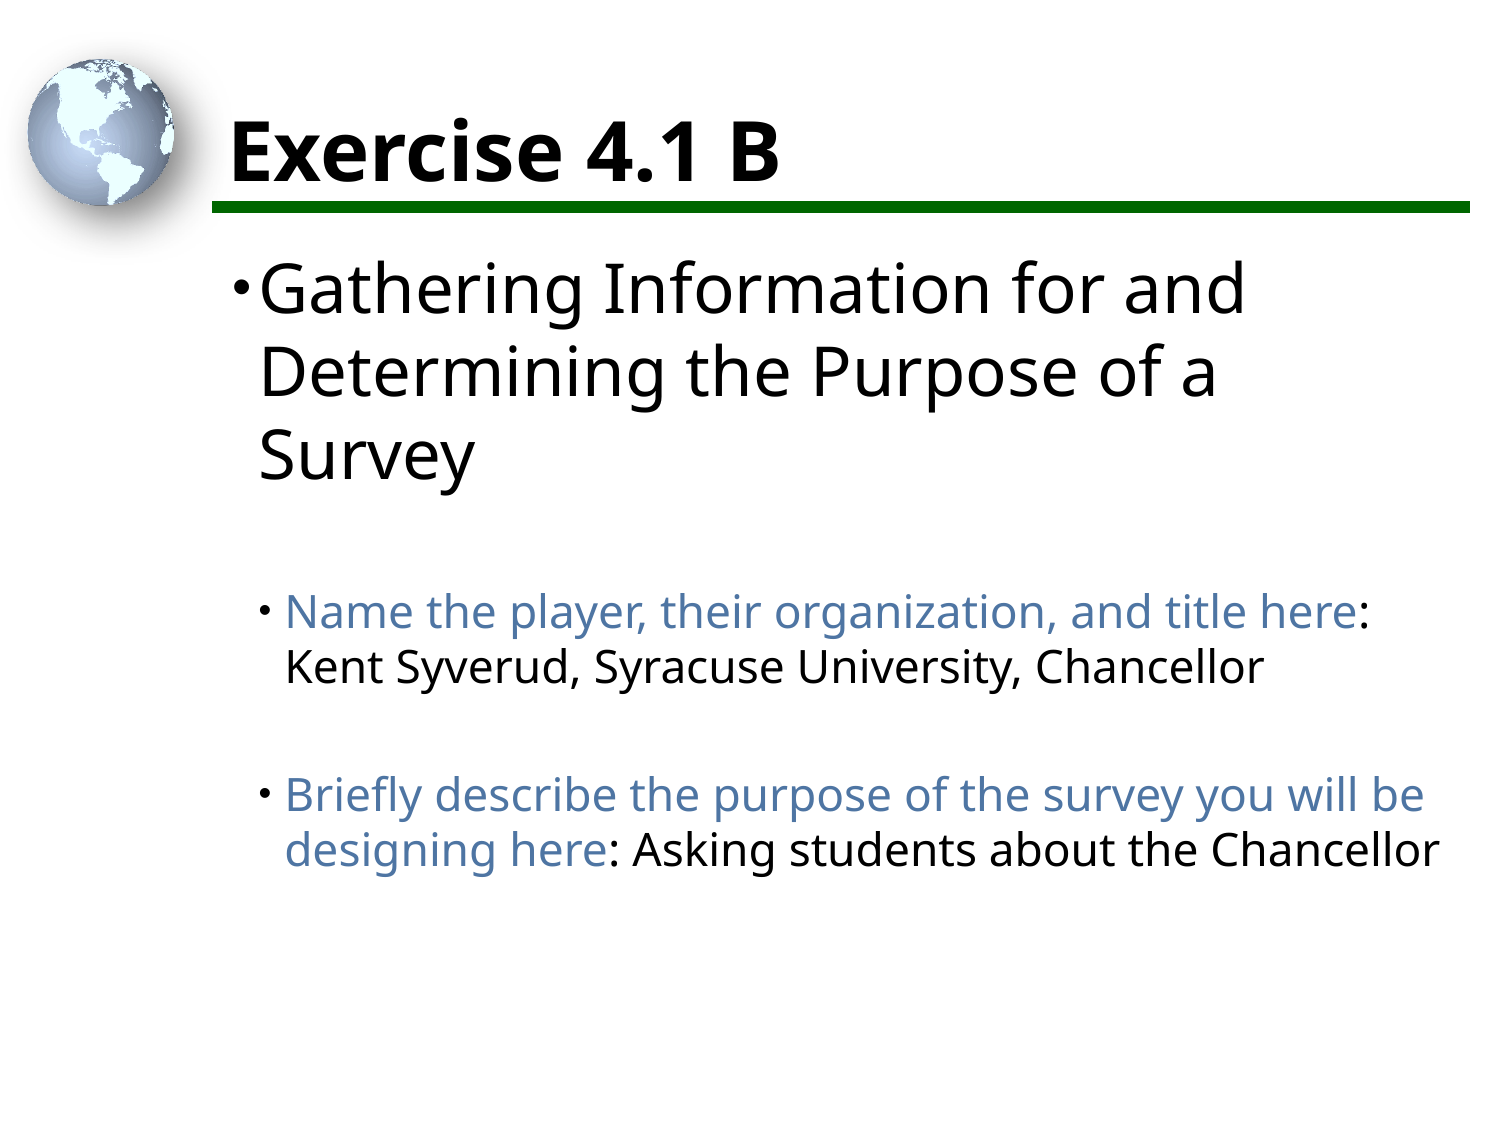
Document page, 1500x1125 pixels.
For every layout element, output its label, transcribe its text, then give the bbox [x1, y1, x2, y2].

picture [24, 55, 177, 208]
title Exercise 4.1 B [212, 37, 1471, 208]
list Gathering Information for and Determining the Purpose of a Survey Name the player, their organization, and title here: Kent Syverud, Syracuse University, Chancellor Briefly describe the purpose of the survey you will be designing here: Asking students about the Chancellor [212, 237, 1471, 945]
